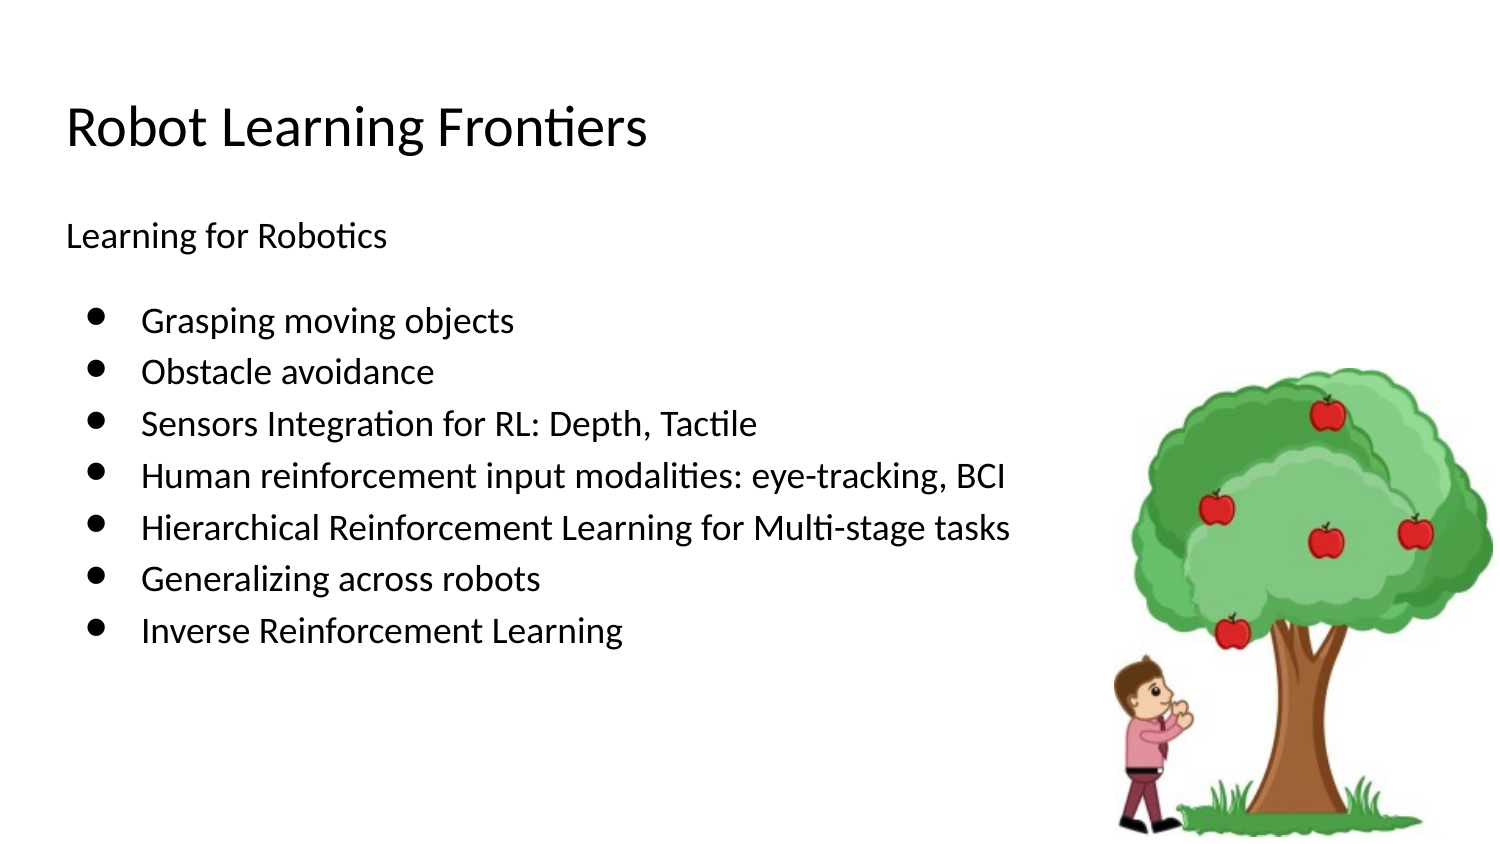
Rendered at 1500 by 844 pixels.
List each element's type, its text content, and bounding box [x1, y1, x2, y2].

picture [1113, 367, 1493, 838]
title Robot Learning Frontiers [51, 72, 1449, 167]
list Learning for Robotics Grasping moving objects Obstacle avoidance Sensors Integration for RL: Depth, Tactile Human reinforcement input modalities: eye-tracking, BCI Hierarchical Reinforcement Learning for Multi-stage tasks Generalizing across robots Inverse Reinforcement Learning [51, 189, 1449, 750]
